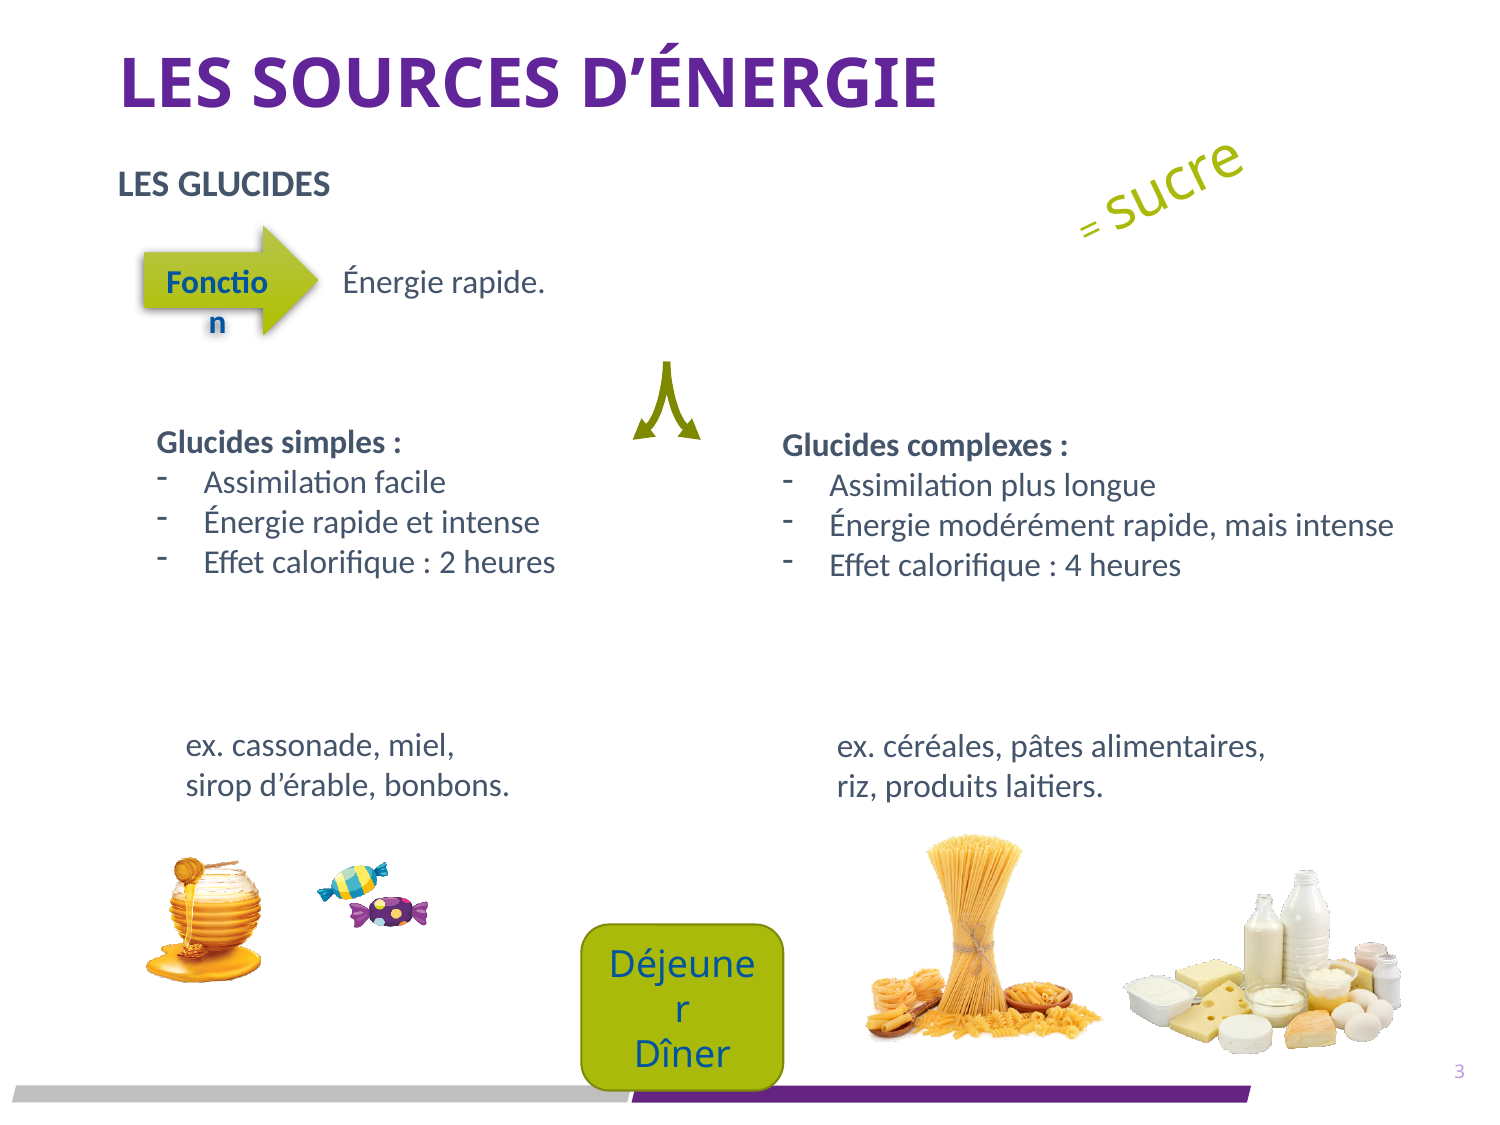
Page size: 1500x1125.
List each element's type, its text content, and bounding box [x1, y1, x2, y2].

text_box ex. cassonade, miel, sirop d’érable, bonbons. [170, 715, 530, 811]
picture [626, 361, 706, 440]
text_box Glucides simples : Assimilation facile Énergie rapide et intense Effet calorifique : 2 heures [141, 413, 627, 588]
text_box Glucides complexes : Assimilation plus longue Énergie modérément rapide, mais intense Effet calorifique : 4 heures [767, 416, 1500, 631]
text_box = sucre [1045, 65, 1349, 270]
text_box Énergie rapide. [327, 252, 732, 308]
slide_number 3 [1142, 1042, 1481, 1103]
text_box Les glucides [103, 151, 420, 212]
picture [141, 847, 274, 1009]
picture [837, 829, 1427, 1073]
picture [312, 862, 428, 937]
text_box Fonction [144, 225, 318, 335]
text_box ex. céréales, pâtes alimentaires, riz, produits laitiers. [822, 716, 1289, 812]
text_box Déjeuner Dîner [580, 923, 785, 1092]
title Les sources d’énergie [103, 22, 1397, 148]
